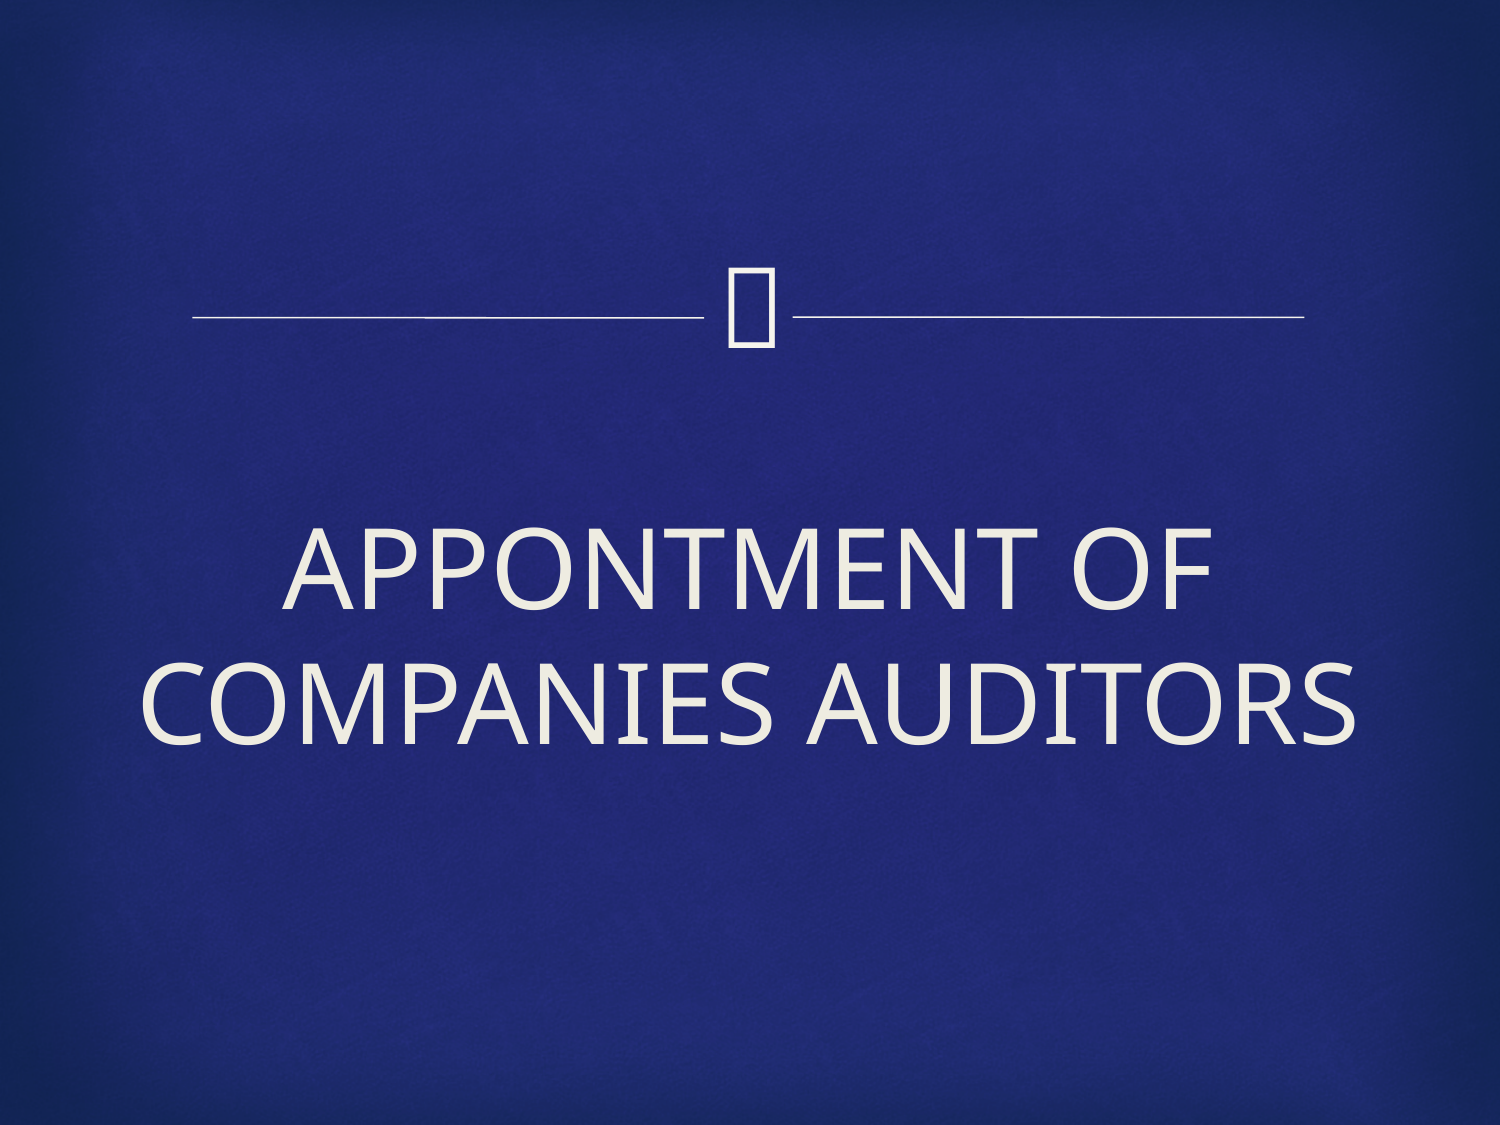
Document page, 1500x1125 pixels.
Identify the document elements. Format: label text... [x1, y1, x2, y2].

title APPONTMENT OF COMPANIES AUDITORS [112, 397, 1385, 867]
